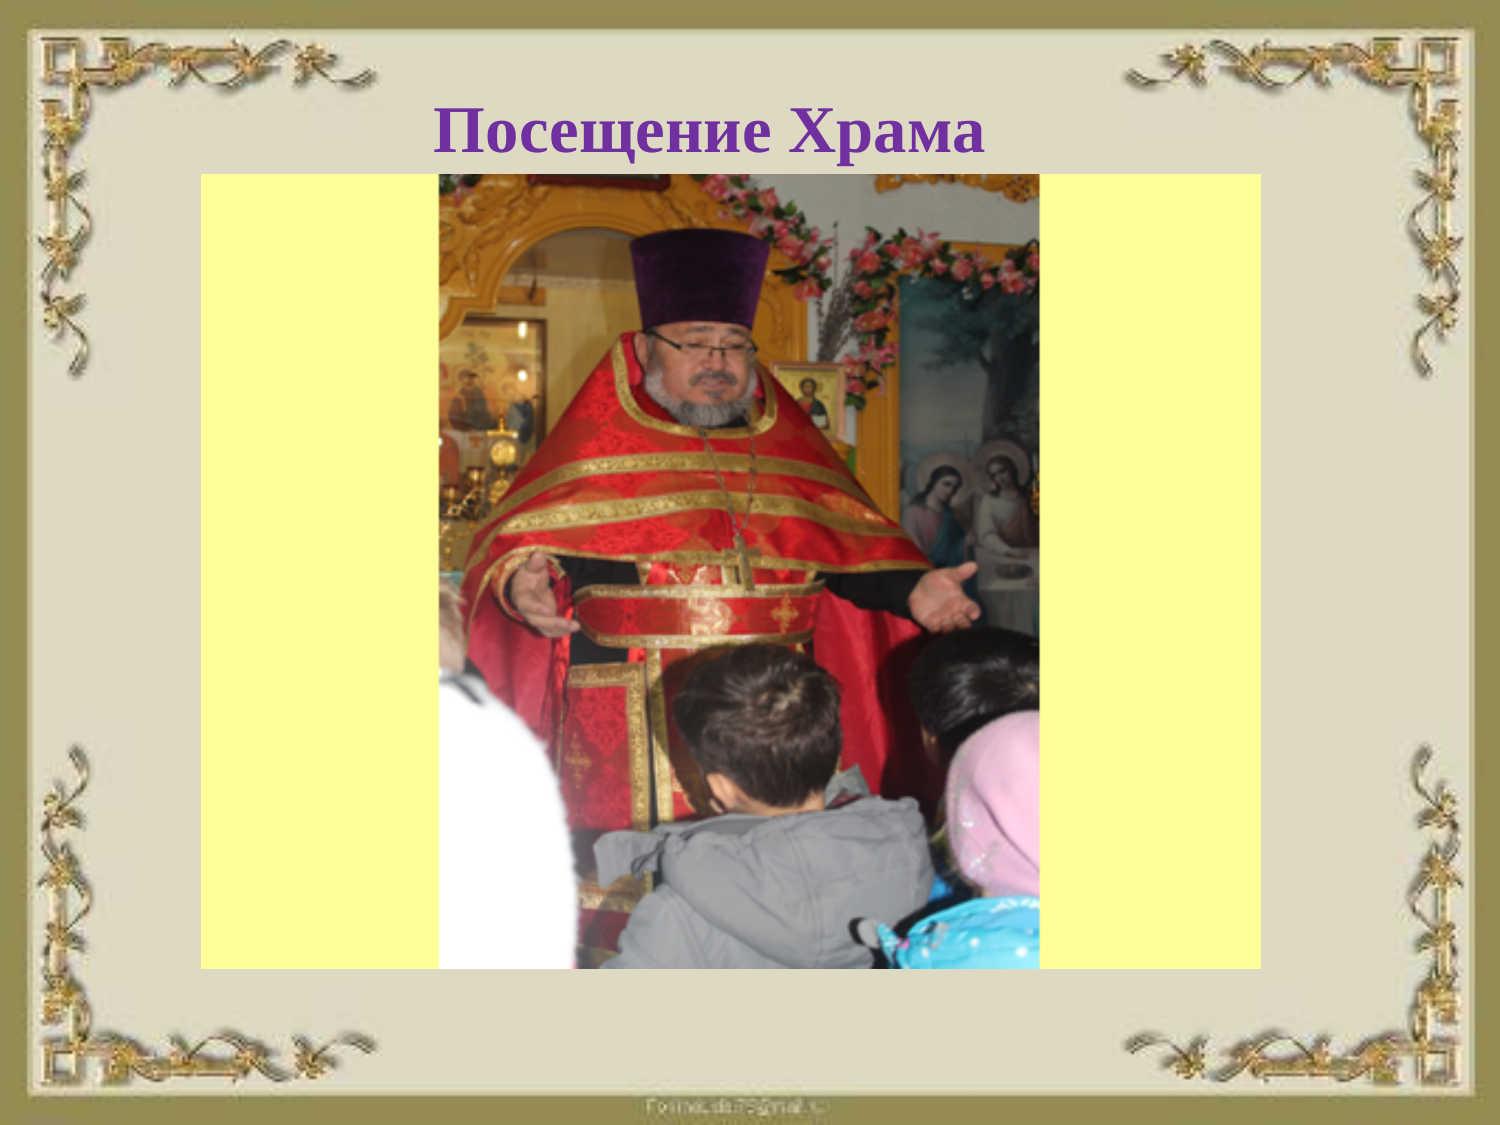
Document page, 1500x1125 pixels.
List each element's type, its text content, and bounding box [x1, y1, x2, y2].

text_box Посещение Храма [419, 78, 1044, 172]
picture [0, 0, 1500, 1125]
